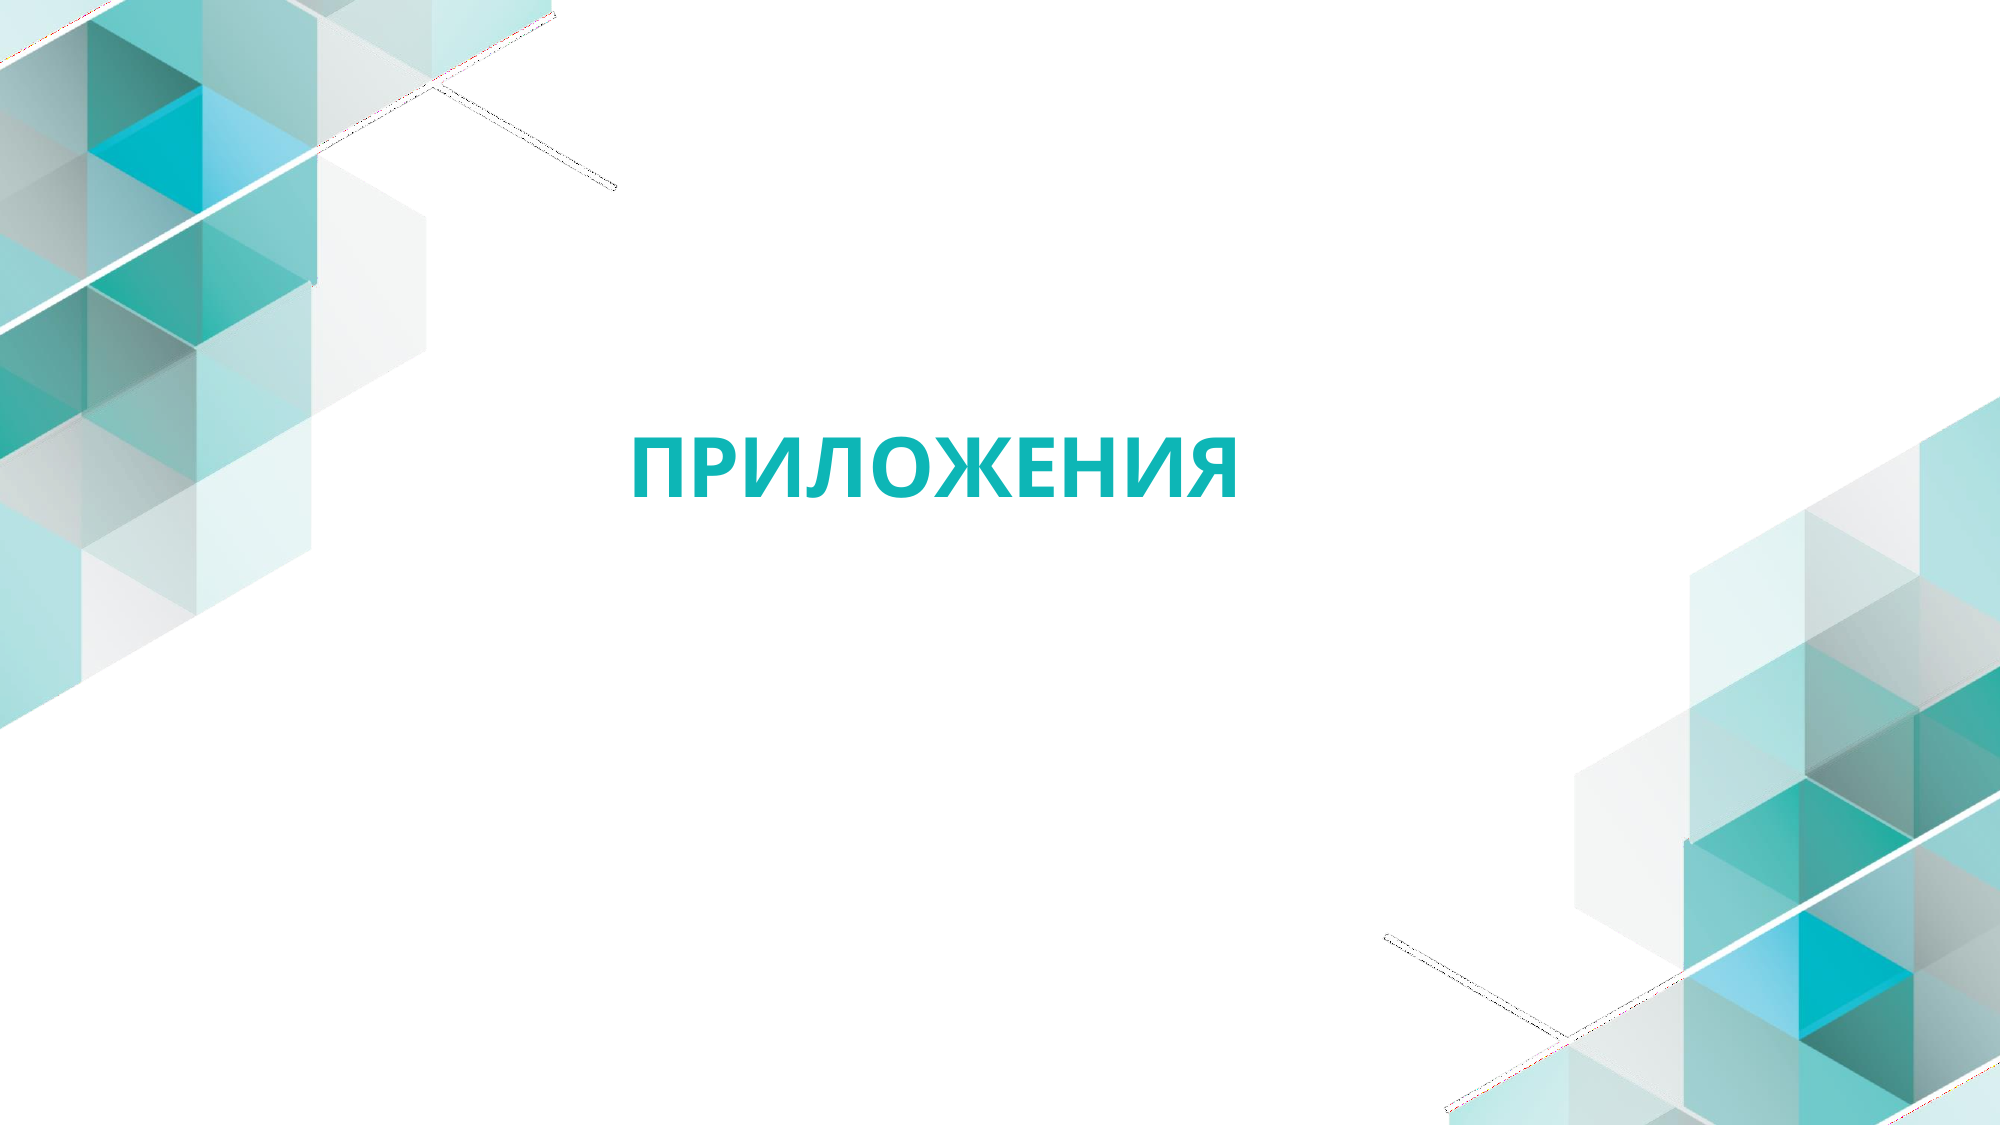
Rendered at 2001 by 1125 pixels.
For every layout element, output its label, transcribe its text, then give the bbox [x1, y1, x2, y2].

title ПРИЛОЖЕНИЯ [624, 412, 1257, 603]
picture [0, 0, 618, 730]
picture [1382, 395, 2000, 1125]
